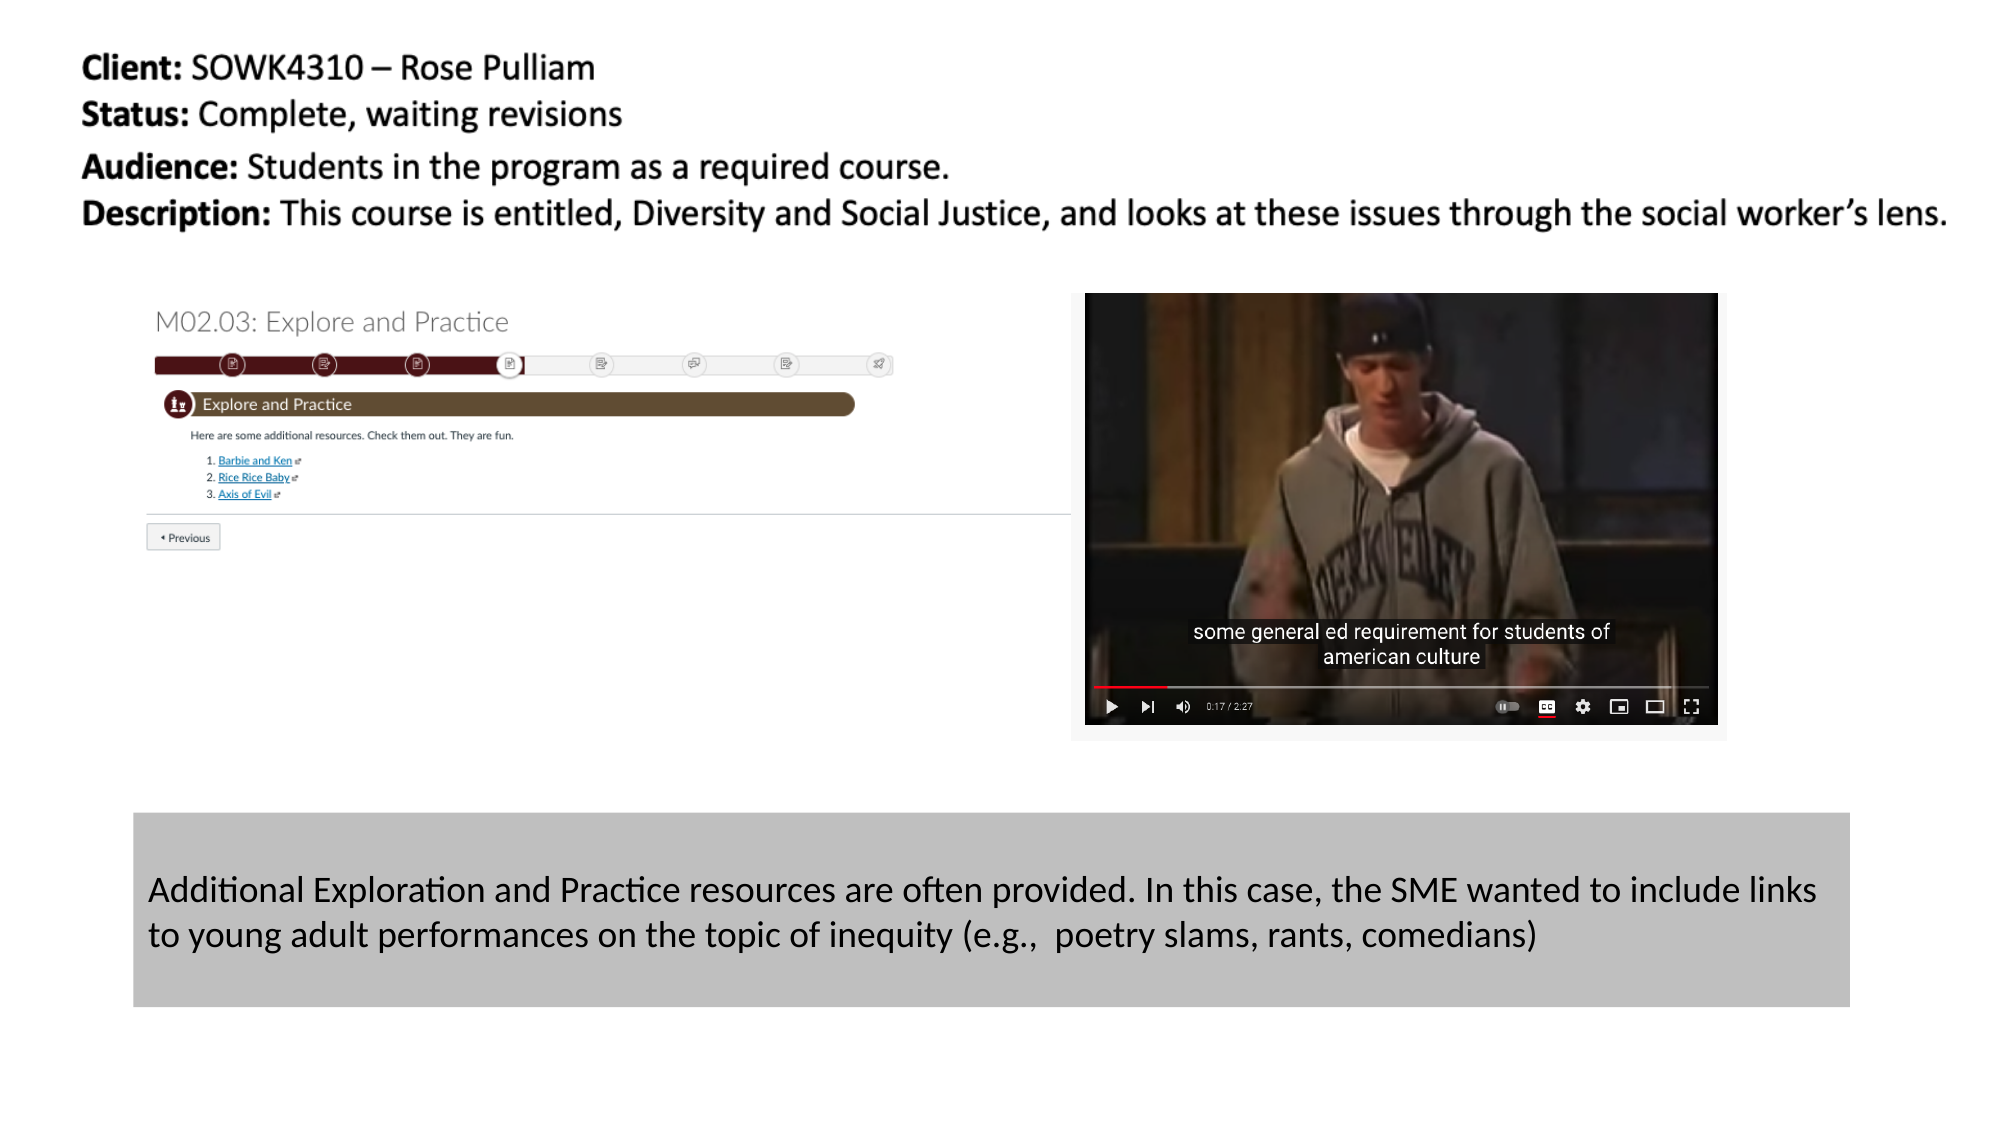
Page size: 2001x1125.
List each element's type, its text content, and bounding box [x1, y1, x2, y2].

picture [133, 293, 1727, 741]
picture [54, 36, 1982, 255]
text_box Additional Exploration and Practice resources are often provided. In this case, the SME wanted to include links to young adult performances on the topic of inequity (e.g., poetry slams, rants, comedians) [133, 812, 1850, 1008]
